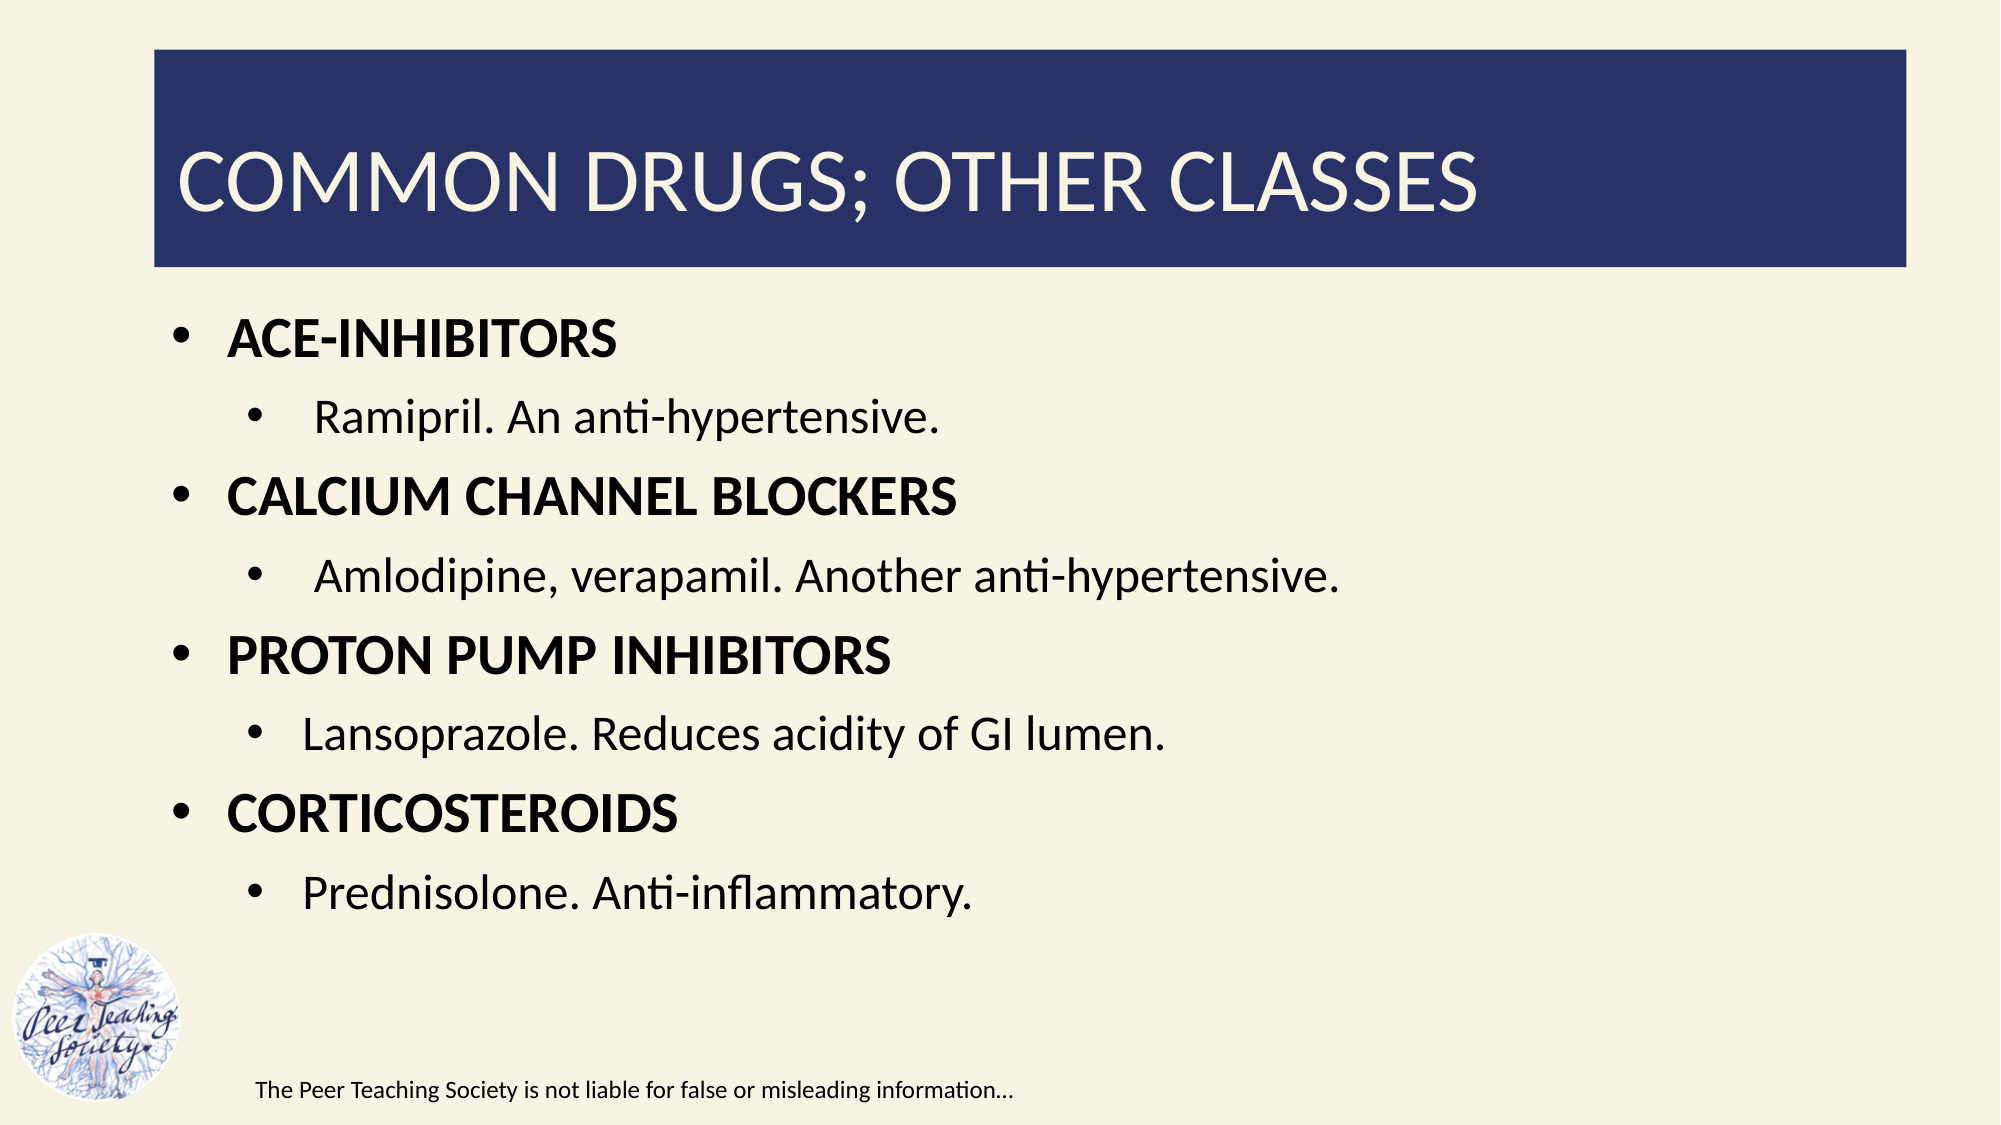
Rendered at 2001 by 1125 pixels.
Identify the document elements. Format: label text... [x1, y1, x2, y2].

text_box COMMON DRUGS; OTHER CLASSES [162, 73, 1888, 291]
picture [12, 932, 181, 1102]
text_box [154, 49, 1907, 268]
list ACE-INHIBITORS Ramipril. An anti-hypertensive. CALCIUM CHANNEL BLOCKERS Amlodipine, verapamil. Another anti-hypertensive. PROTON PUMP INHIBITORS Lansoprazole. Reduces acidity of GI lumen. CORTICOSTEROIDS Prednisolone. Anti-inflammatory. [137, 299, 1863, 1014]
text_box The Peer Teaching Society is not liable for false or misleading information… [240, 1065, 1072, 1112]
